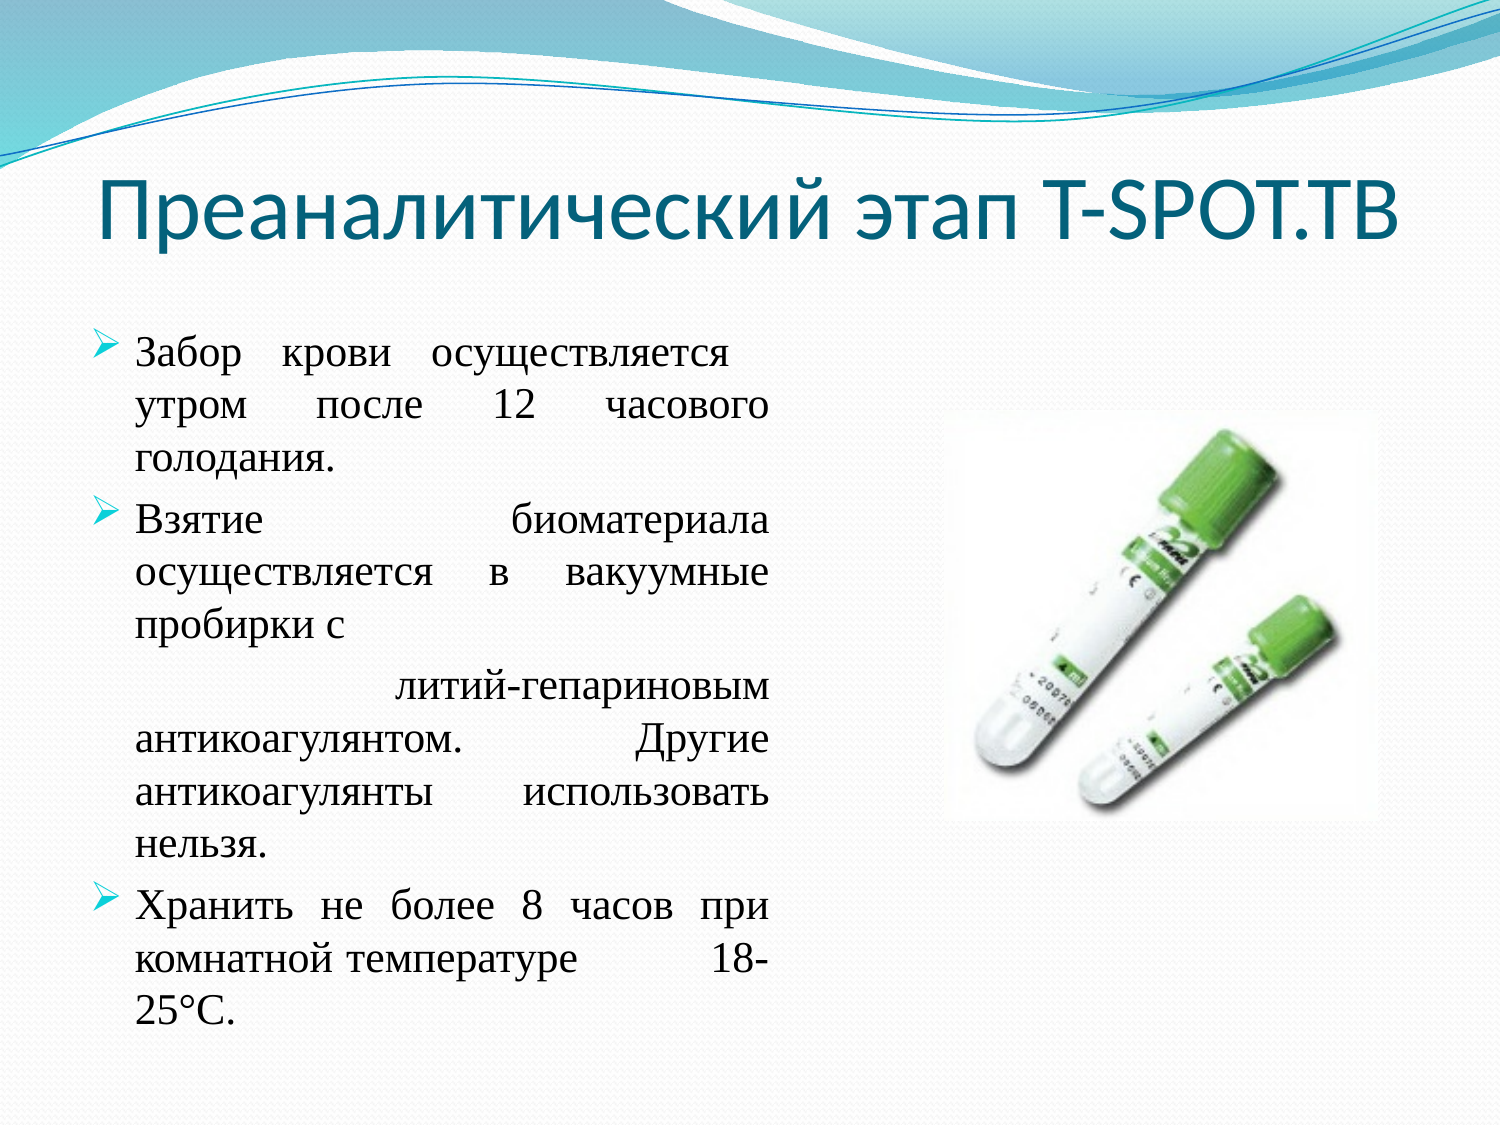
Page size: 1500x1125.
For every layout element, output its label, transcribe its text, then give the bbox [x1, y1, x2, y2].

list Забор крови осуществляется утром после 12 часового голодания. Взятие биоматериала осуществляется в вакуумные пробирки с литий-гепариновым антикоагулянтом. Другие антикоагулянты использовать нельзя. Хранить не более 8 часов при комнатной температуре 18-25°C. [75, 314, 786, 1043]
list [944, 409, 1378, 821]
title Преаналитический этап T-SPOT.TB [75, 115, 1425, 258]
